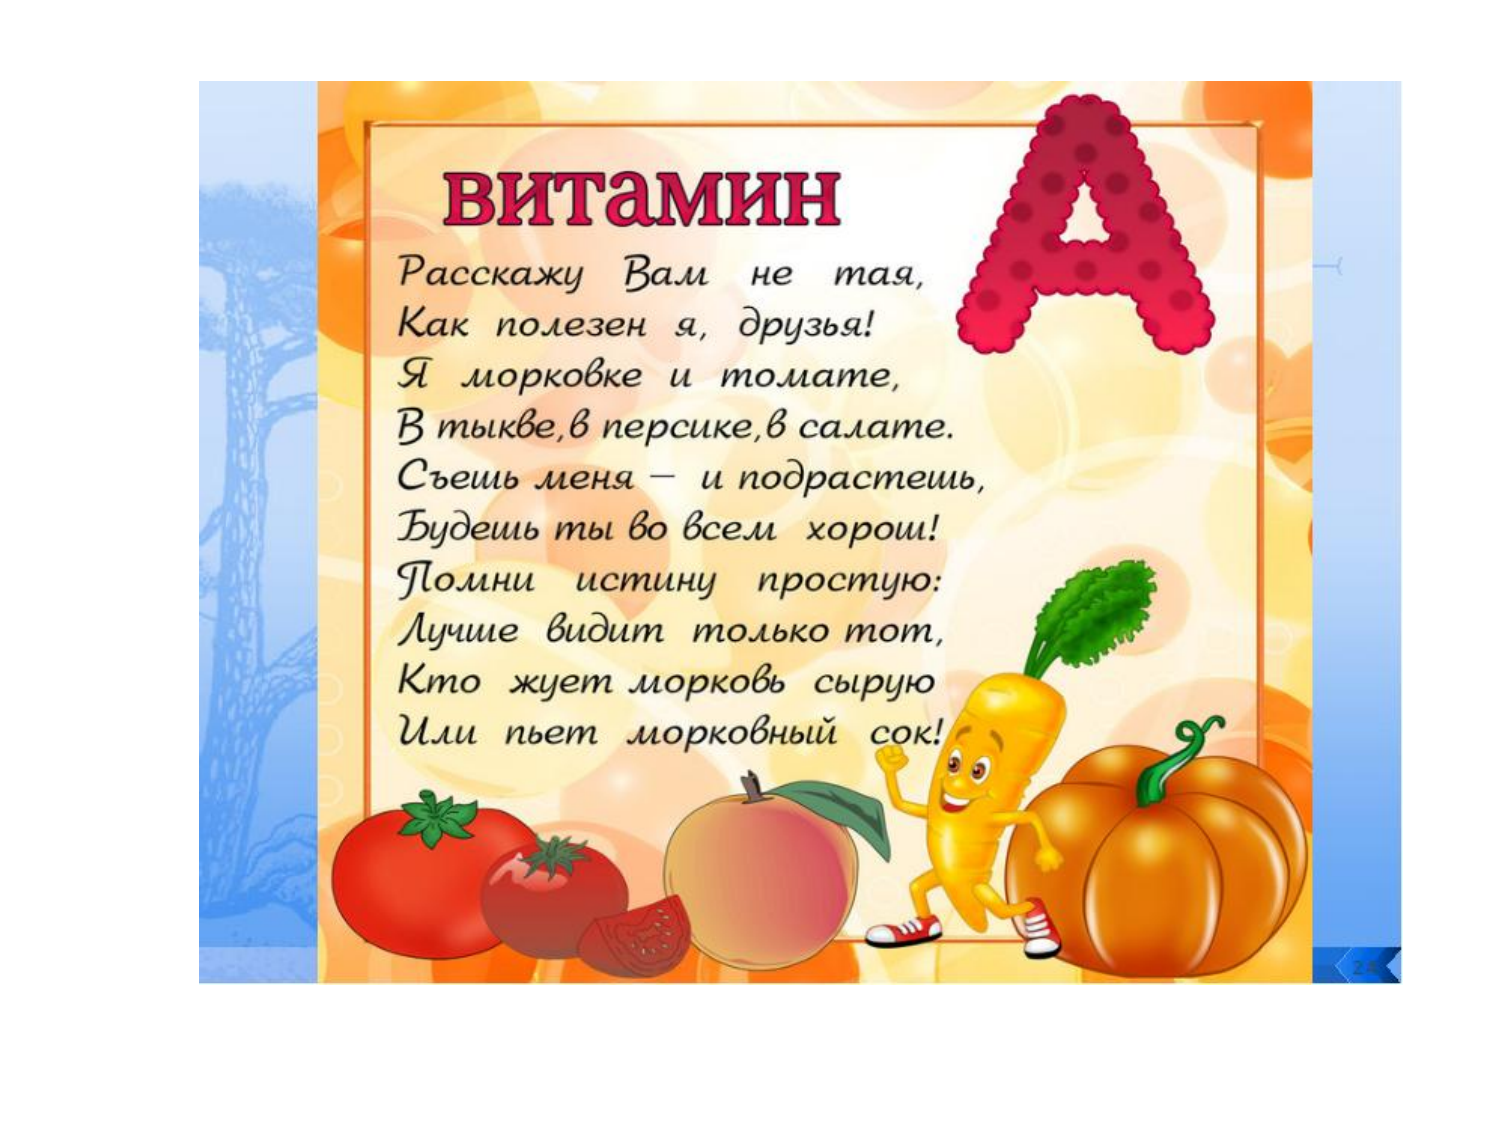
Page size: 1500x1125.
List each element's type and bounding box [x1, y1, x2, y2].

list [198, 81, 1403, 985]
